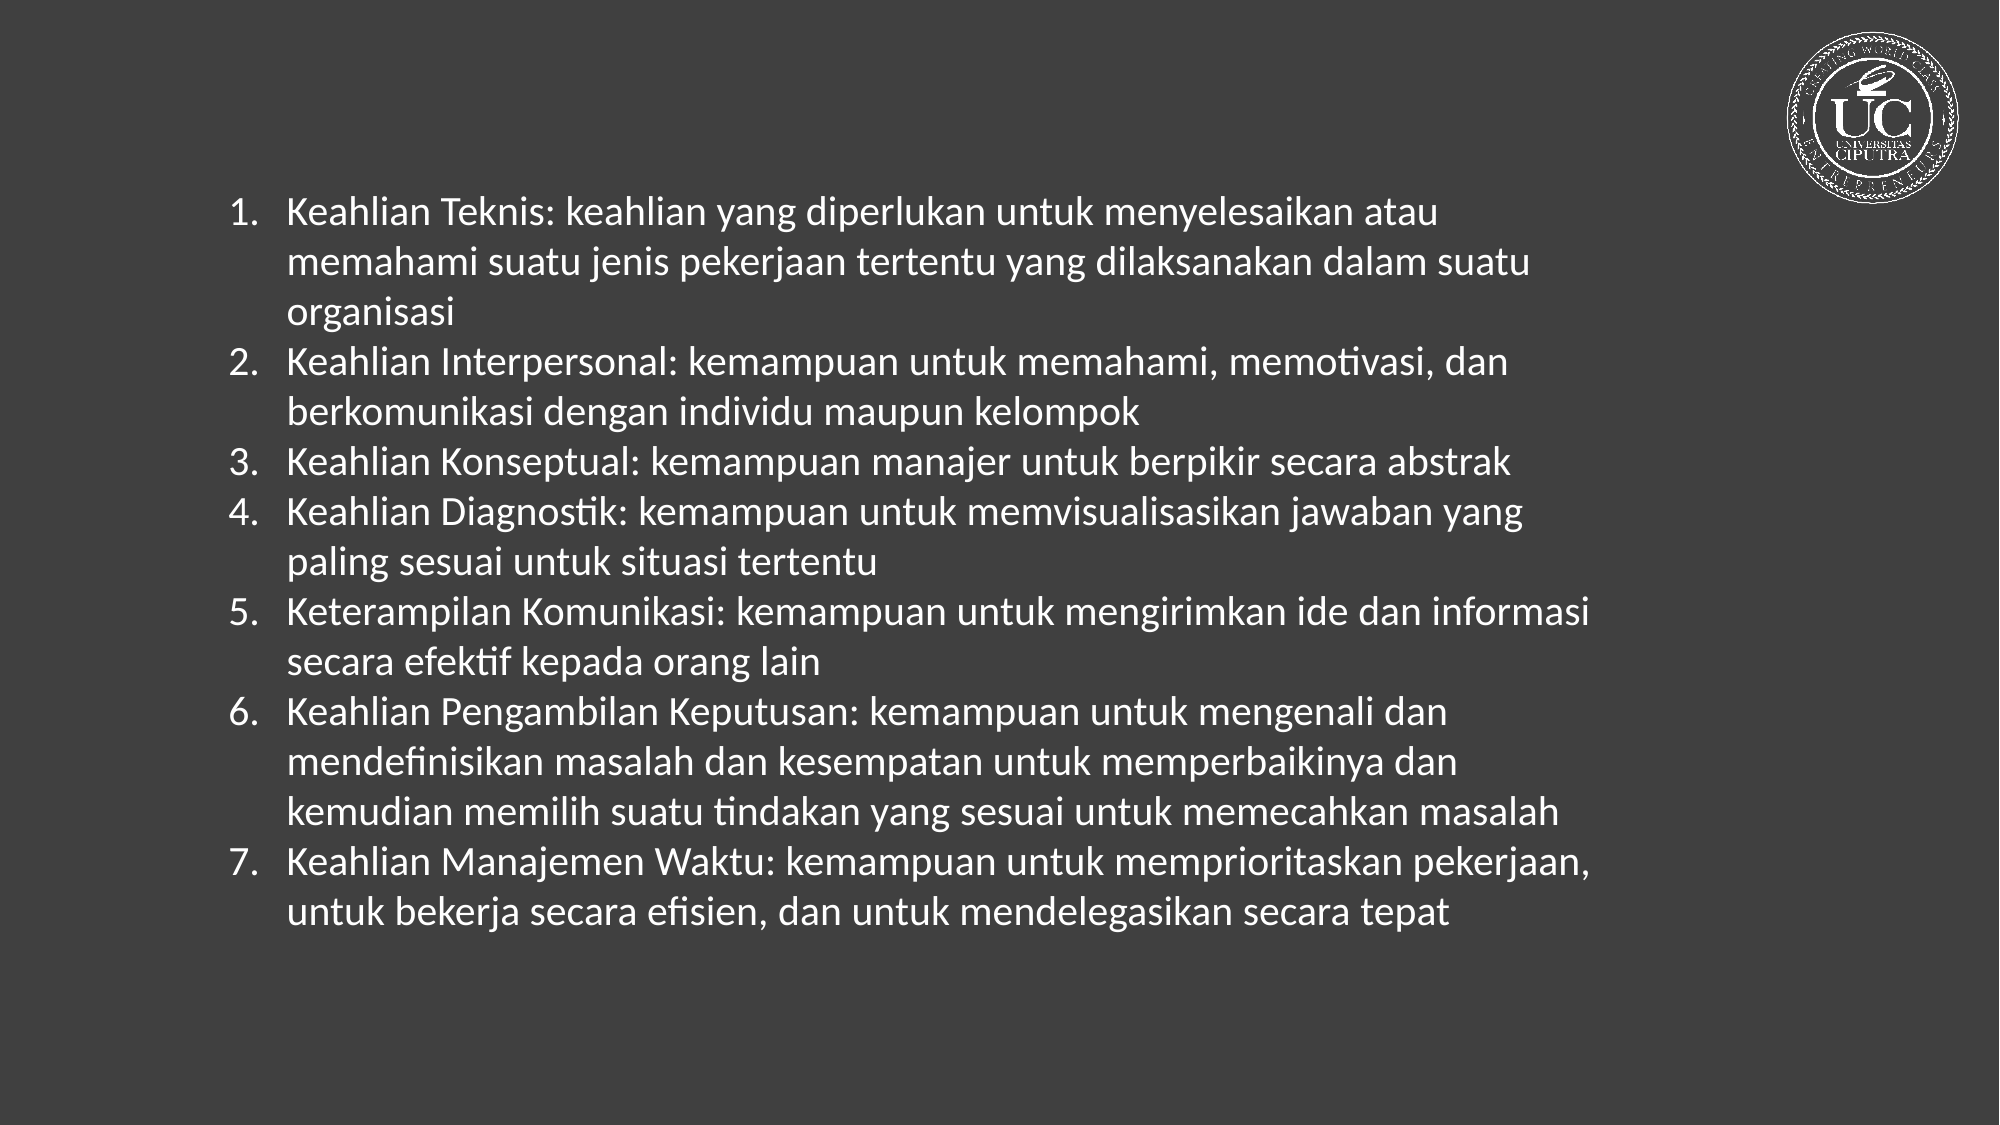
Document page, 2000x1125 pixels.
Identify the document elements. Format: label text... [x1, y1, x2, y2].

text_box Keahlian Teknis: keahlian yang diperlukan untuk menyelesaikan atau memahami suatu jenis pekerjaan tertentu yang dilaksanakan dalam suatu organisasi Keahlian Interpersonal: kemampuan untuk memahami, memotivasi, dan berkomunikasi dengan individu maupun kelompok Keahlian Konseptual: kemampuan manajer untuk berpikir secara abstrak Keahlian Diagnostik: kemampuan untuk memvisualisasikan jawaban yang paling sesuai untuk situasi tertentu Keterampilan Komunikasi: kemampuan untuk mengirimkan ide dan informasi secara efektif kepada orang lain Keahlian Pengambilan Keputusan: kemampuan untuk mengenali dan mendefinisikan masalah dan kesempatan untuk memperbaikinya dan kemudian memilih suatu tindakan yang sesuai untuk memecahkan masalah Keahlian Manajemen Waktu: kemampuan untuk memprioritaskan pekerjaan, untuk bekerja secara efisien, dan untuk mendelegasikan secara tepat [196, 168, 1622, 949]
picture [1782, 27, 1963, 208]
